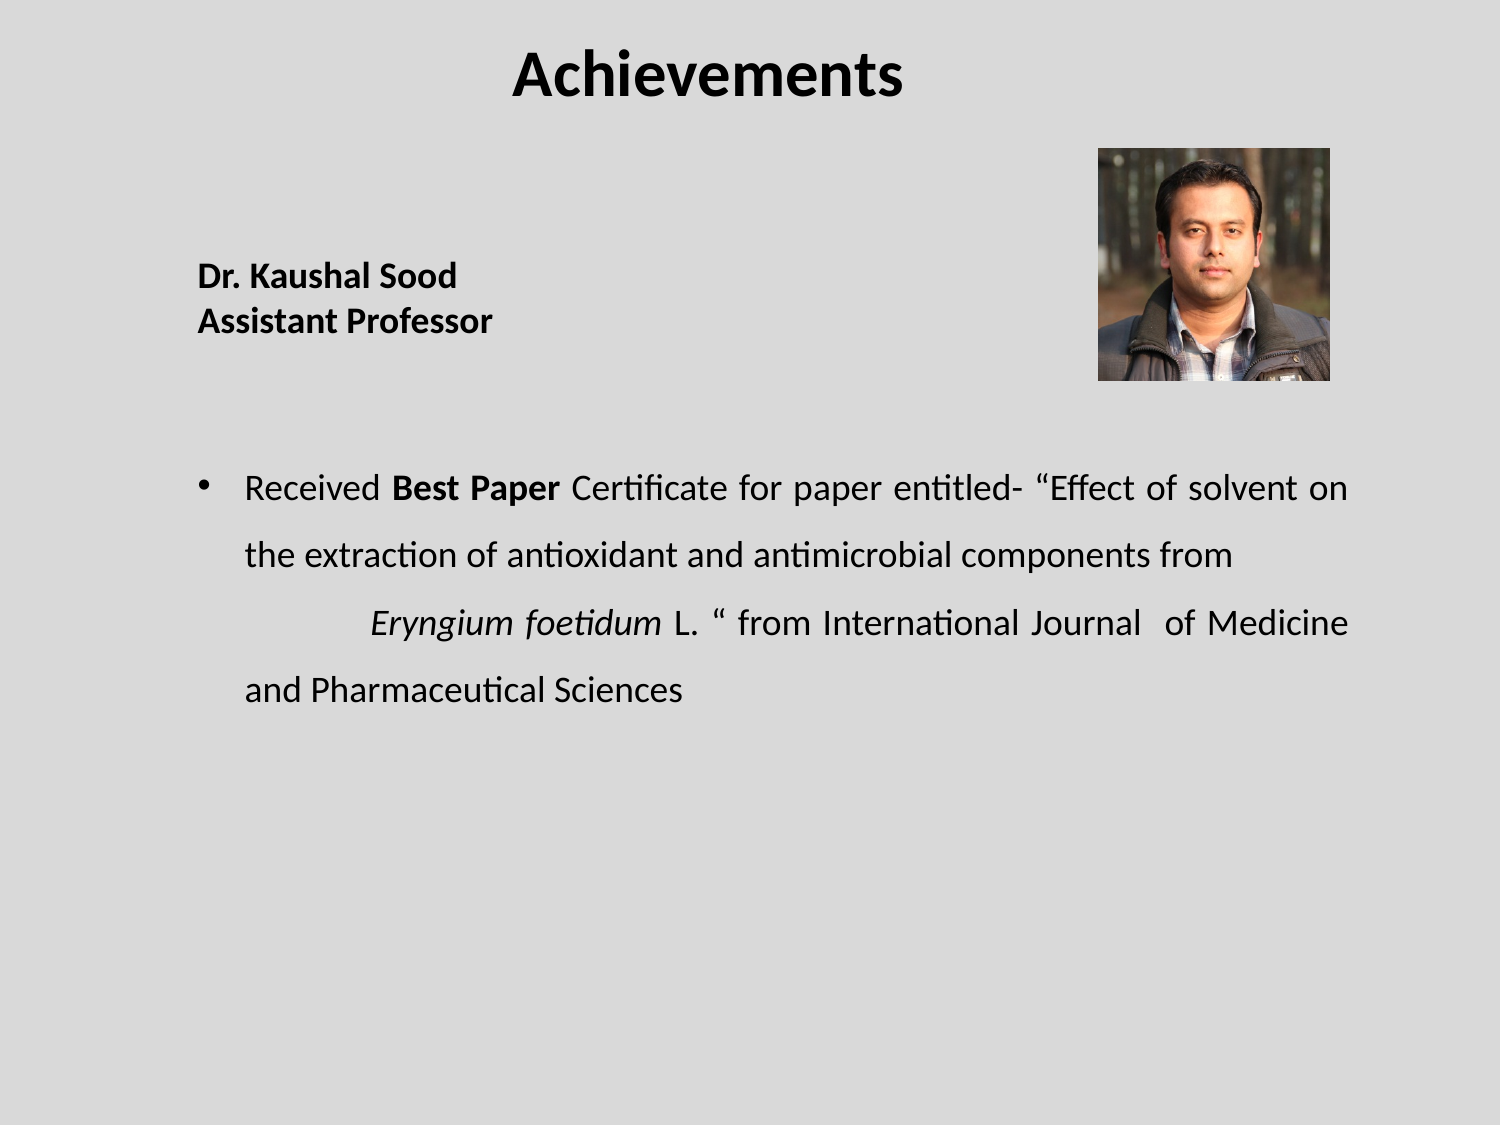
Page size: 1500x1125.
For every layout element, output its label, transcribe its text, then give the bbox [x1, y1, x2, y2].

text_box Achievements [53, 21, 1365, 117]
picture [1098, 148, 1330, 381]
text_box Dr. Kaushal Sood Assistant Professor [183, 243, 609, 349]
text_box Received Best Paper Certificate for paper entitled- “Effect of solvent on the extraction of antioxidant and antimicrobial components from Eryngium foetidum L. “ from International Journal of Medicine and Pharmaceutical Sciences [182, 432, 1365, 718]
